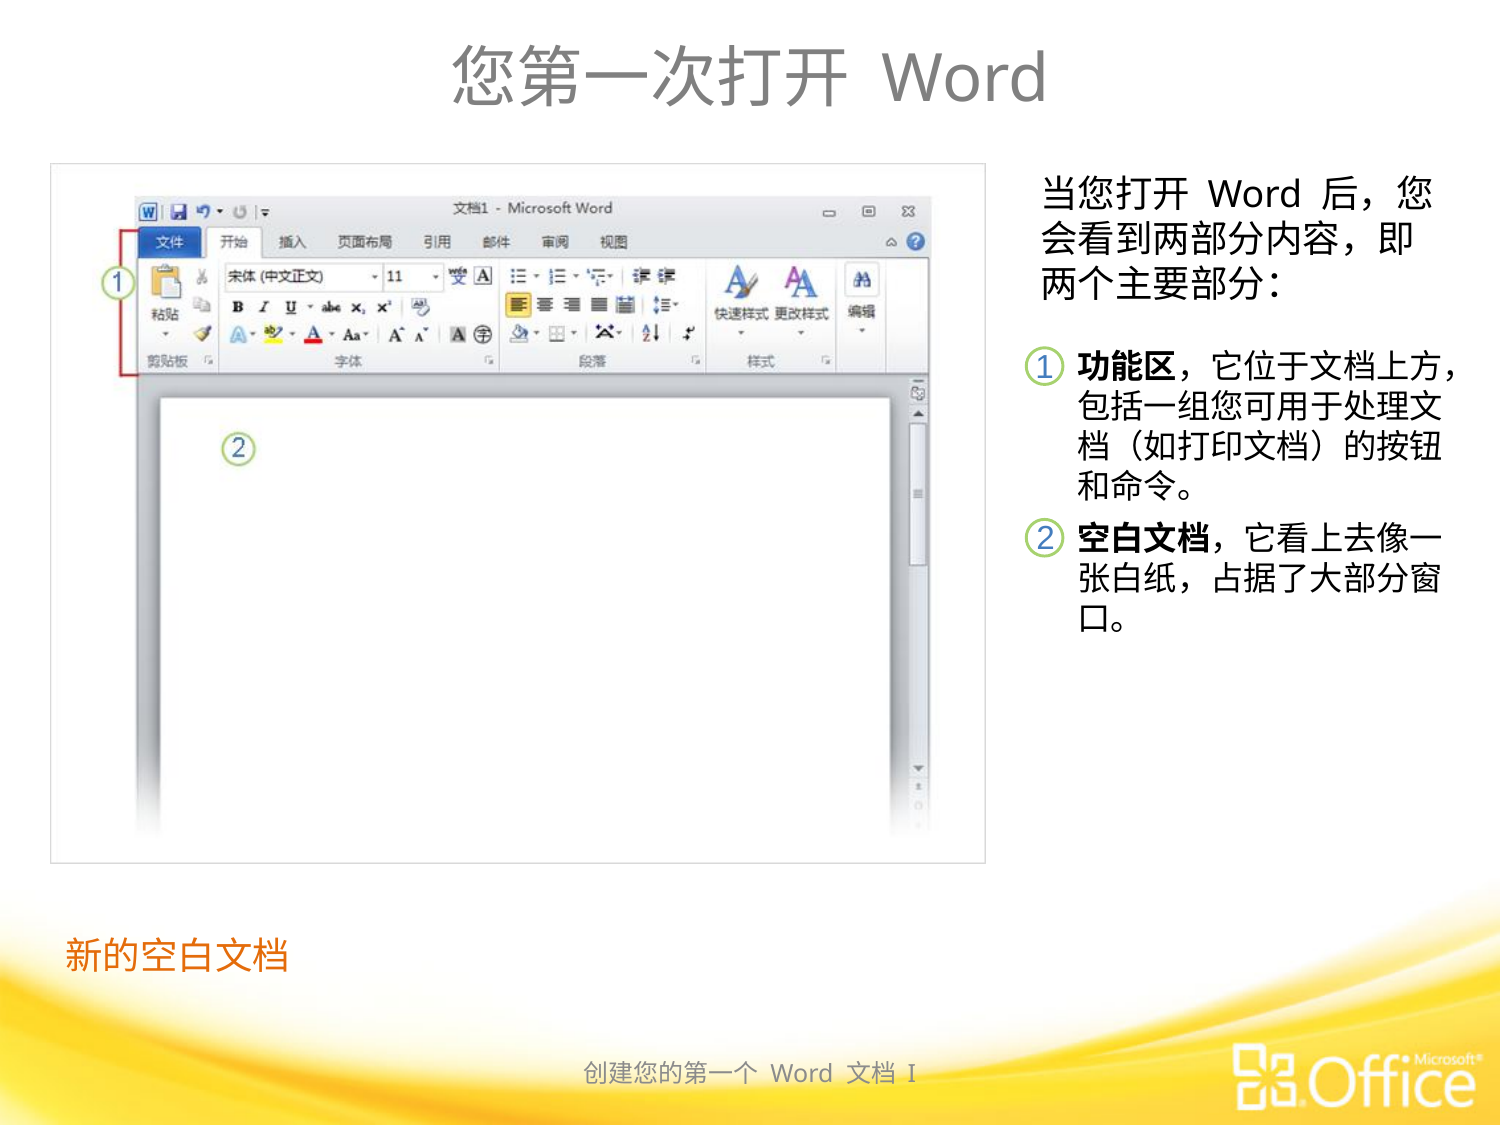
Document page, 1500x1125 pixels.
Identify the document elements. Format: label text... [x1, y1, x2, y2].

list 当您打开 Word 后，您会看到两部分内容，即两个主要部分： [1025, 162, 1463, 313]
list 新的空白文档 [50, 924, 988, 1013]
list 功能区，它位于文档上方，包括一组您可用于处理文档（如打印文档）的按钮和命令。 空白文档，它看上去像一张白纸，占据了大部分窗口。 [1025, 337, 1463, 1013]
footer 创建您的第一个 Word 文档 I [512, 1042, 988, 1103]
picture [0, 0, 1500, 1125]
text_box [1022, 340, 1067, 391]
title 您第一次打开 Word [87, 24, 1413, 125]
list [49, 163, 987, 864]
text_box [1022, 512, 1067, 563]
